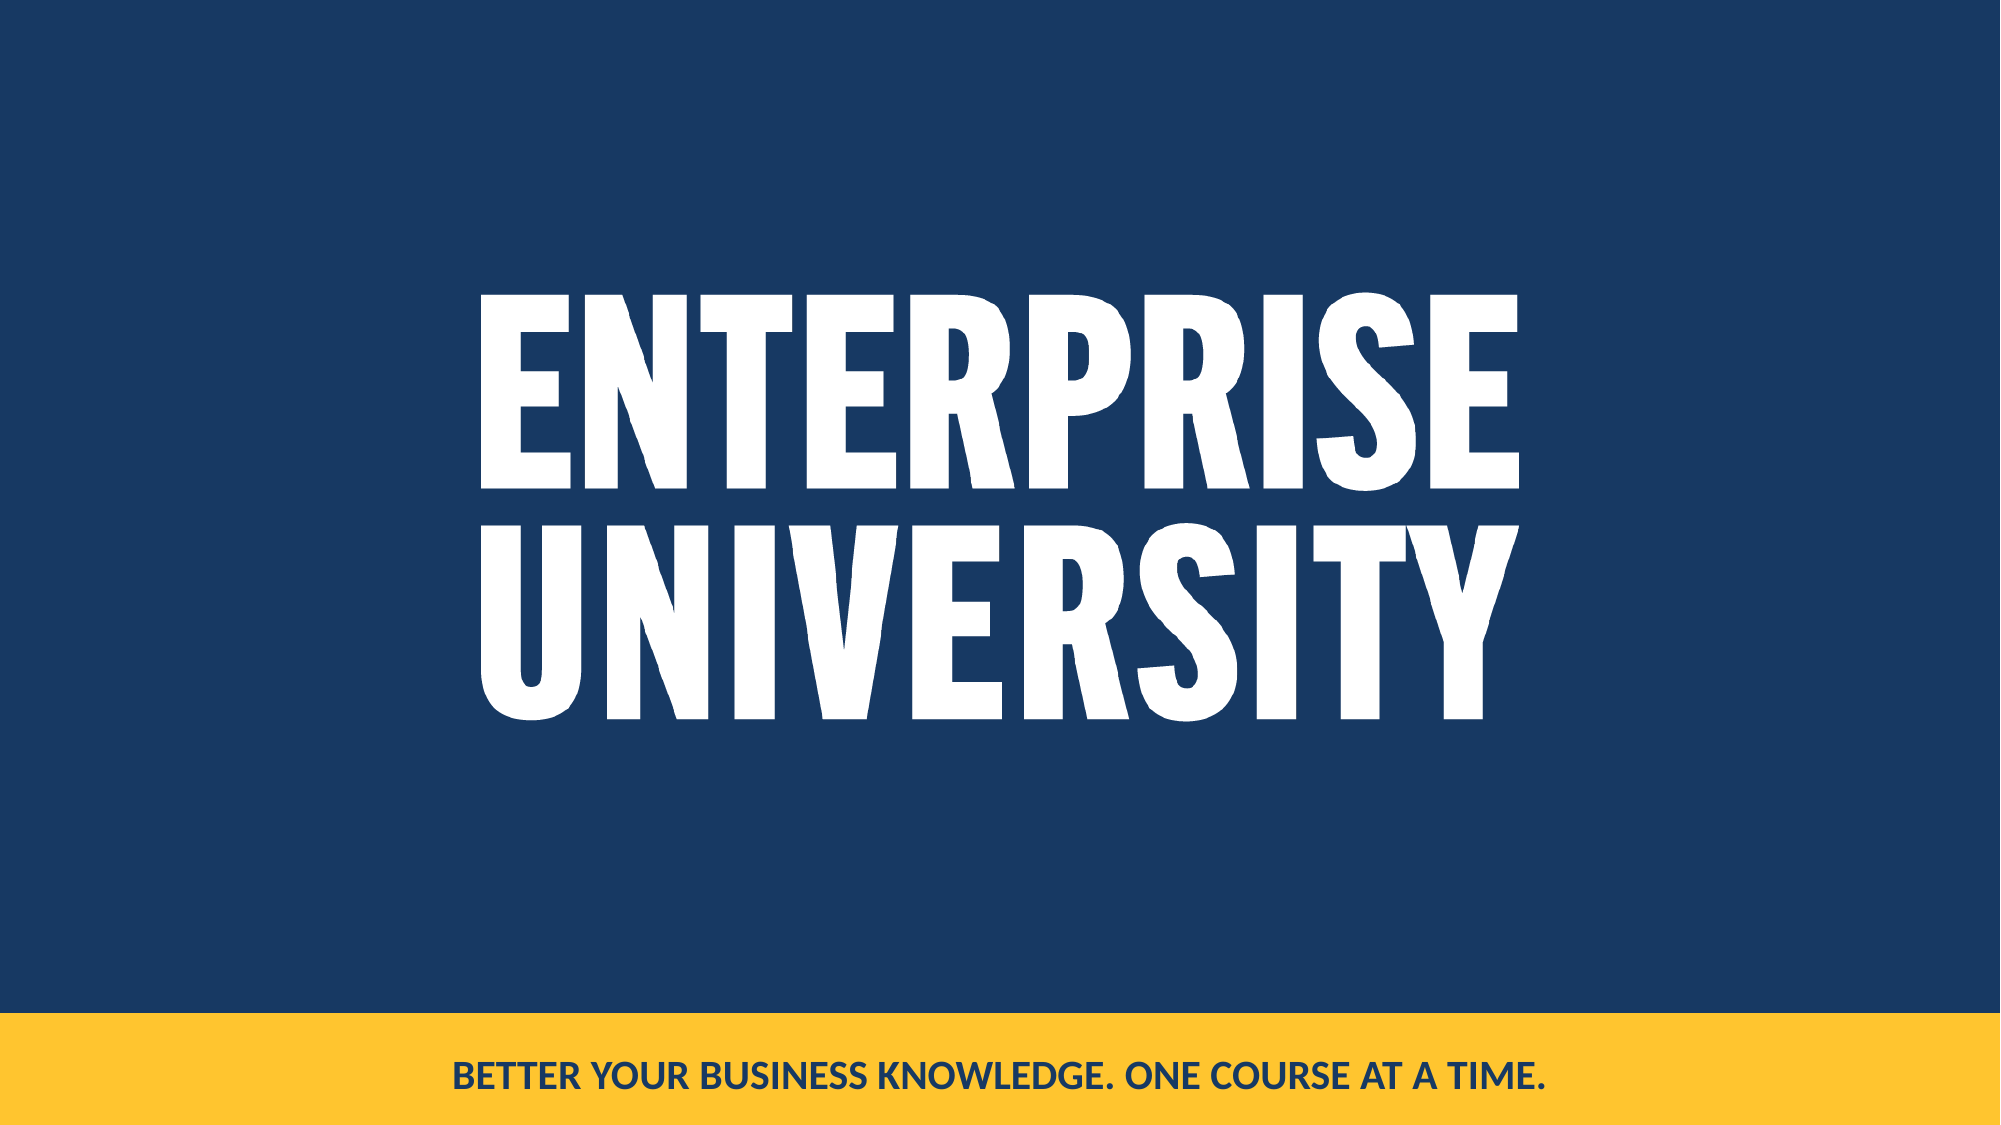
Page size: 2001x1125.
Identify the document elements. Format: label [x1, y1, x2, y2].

picture [481, 273, 1519, 740]
